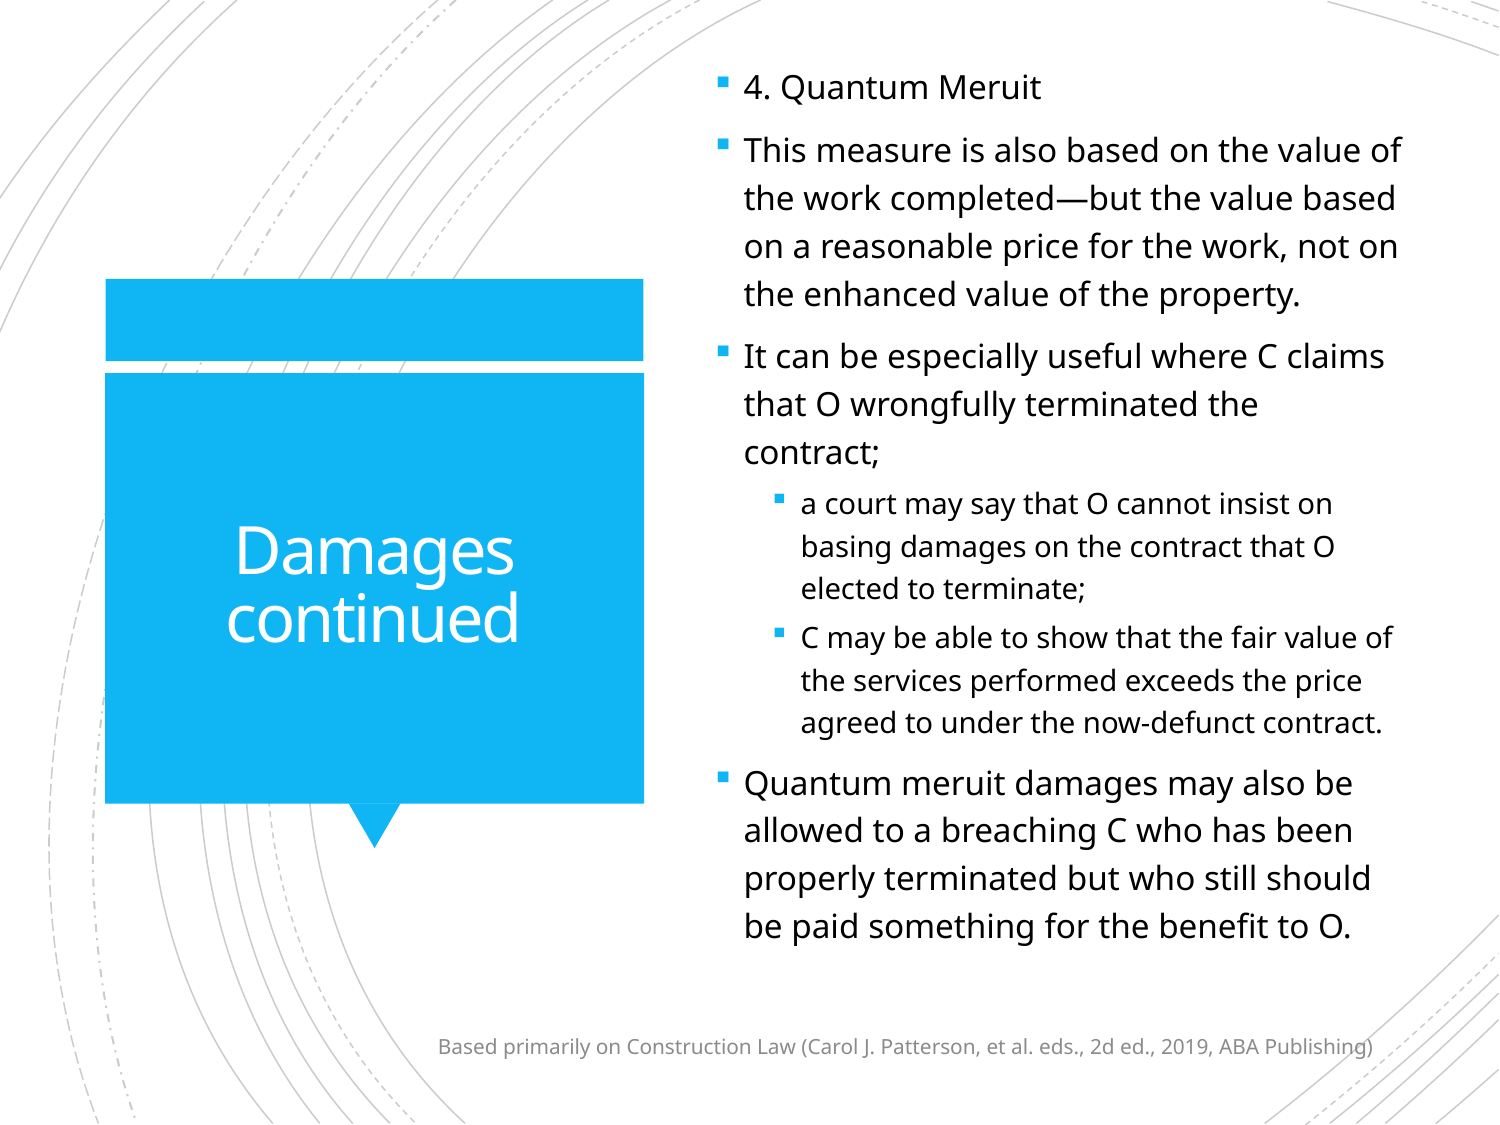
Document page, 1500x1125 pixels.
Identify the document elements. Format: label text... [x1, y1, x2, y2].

list 4. Quantum Meruit This measure is also based on the value of the work completed—but the value based on a reasonable price for the work, not on the enhanced value of the property. It can be especially useful where C claims that O wrongfully terminated the contract; a court may say that O cannot insist on basing damages on the contract that O elected to terminate; C may be able to show that the fair value of the services performed exceeds the price agreed to under the now-defunct contract. Quantum meruit damages may also be allowed to a breaching C who has been properly terminated but who still should be paid something for the benefit to O. [699, 51, 1421, 1007]
footer Based primarily on Construction Law (Carol J. Patterson, et al. eds., 2d ed., 2019, ABA Publishing) [105, 1021, 1394, 1074]
title Damages continued [118, 385, 630, 790]
